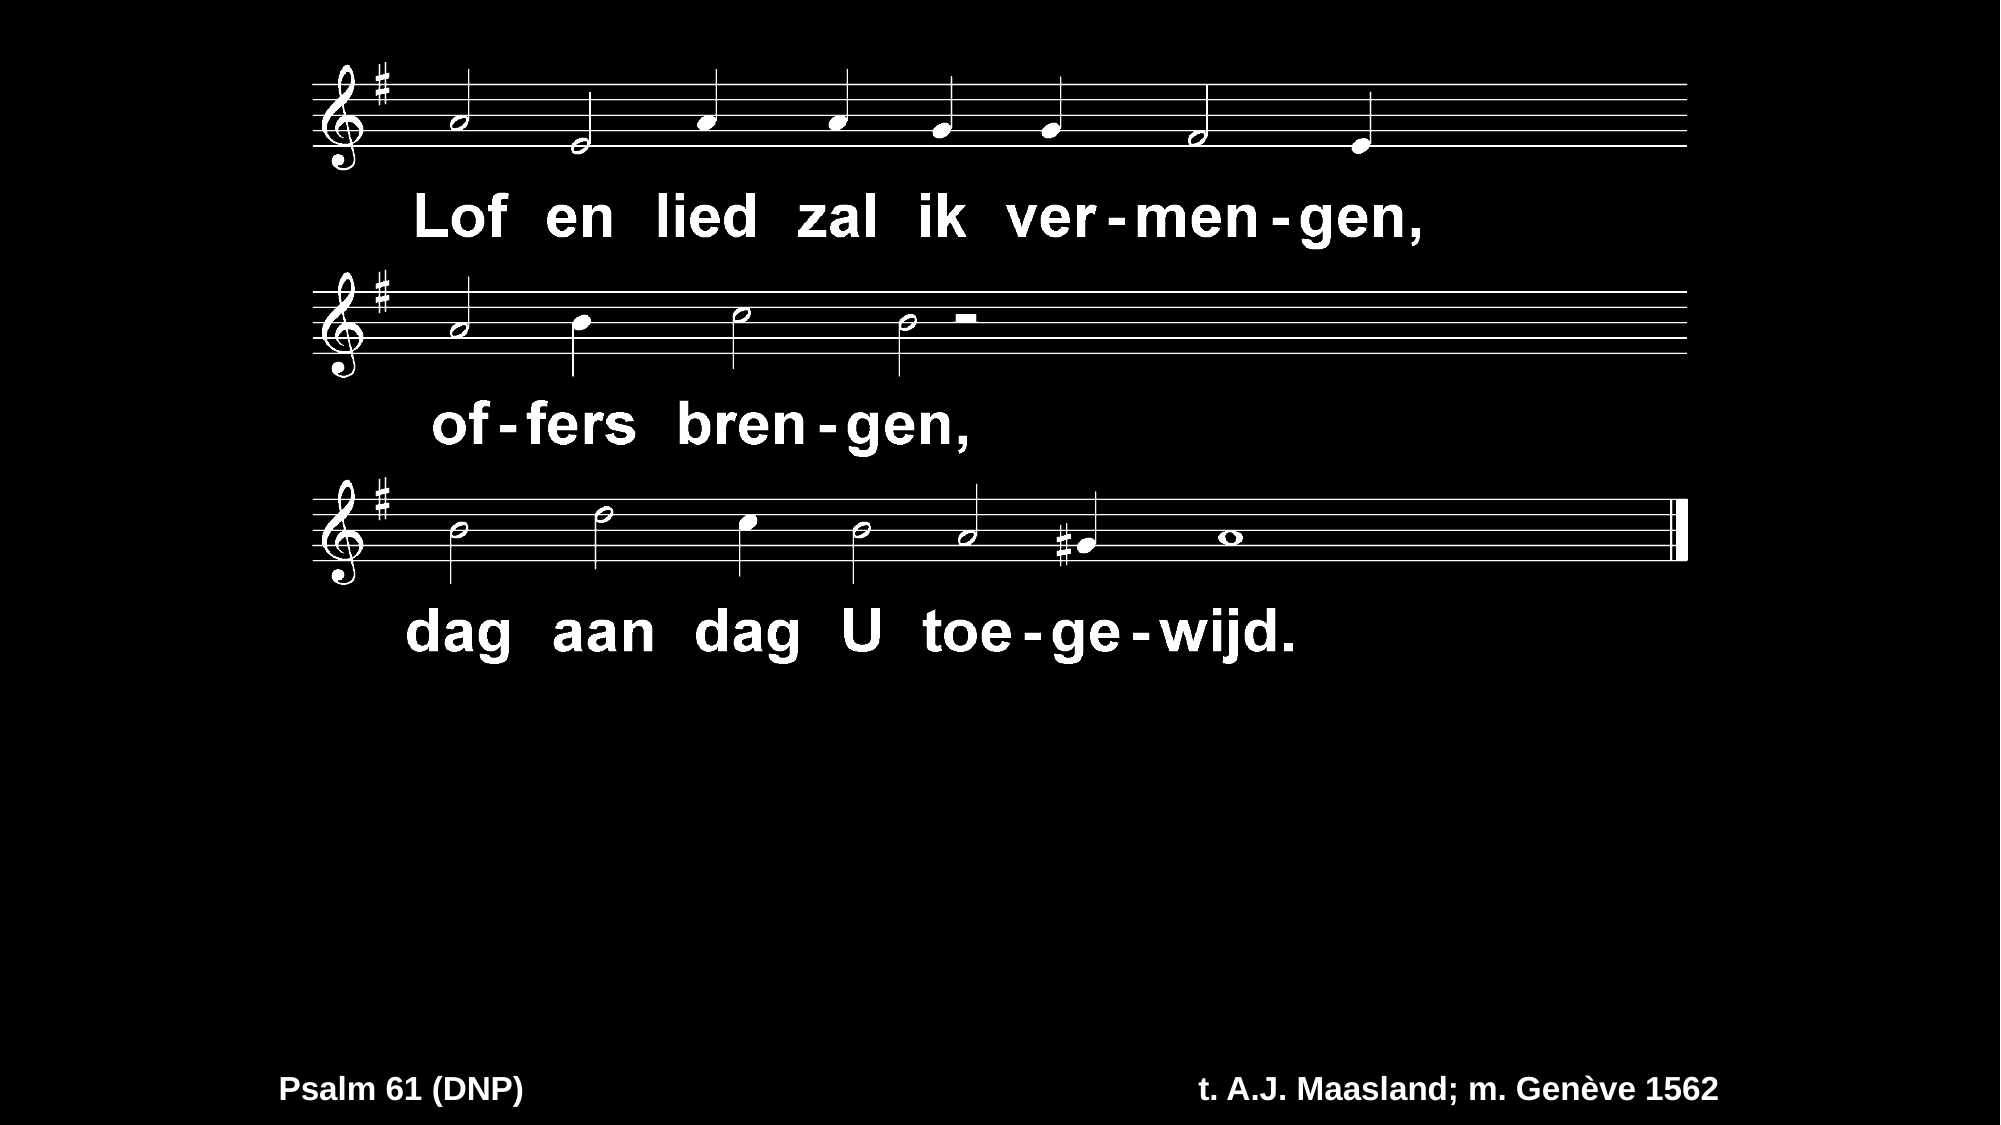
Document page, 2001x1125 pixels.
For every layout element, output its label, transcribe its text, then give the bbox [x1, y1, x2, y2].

picture [312, 62, 1688, 664]
text_box Psalm 61 (DNP) t. A.J. Maasland; m. Genève 1562 [263, 1059, 1745, 1115]
